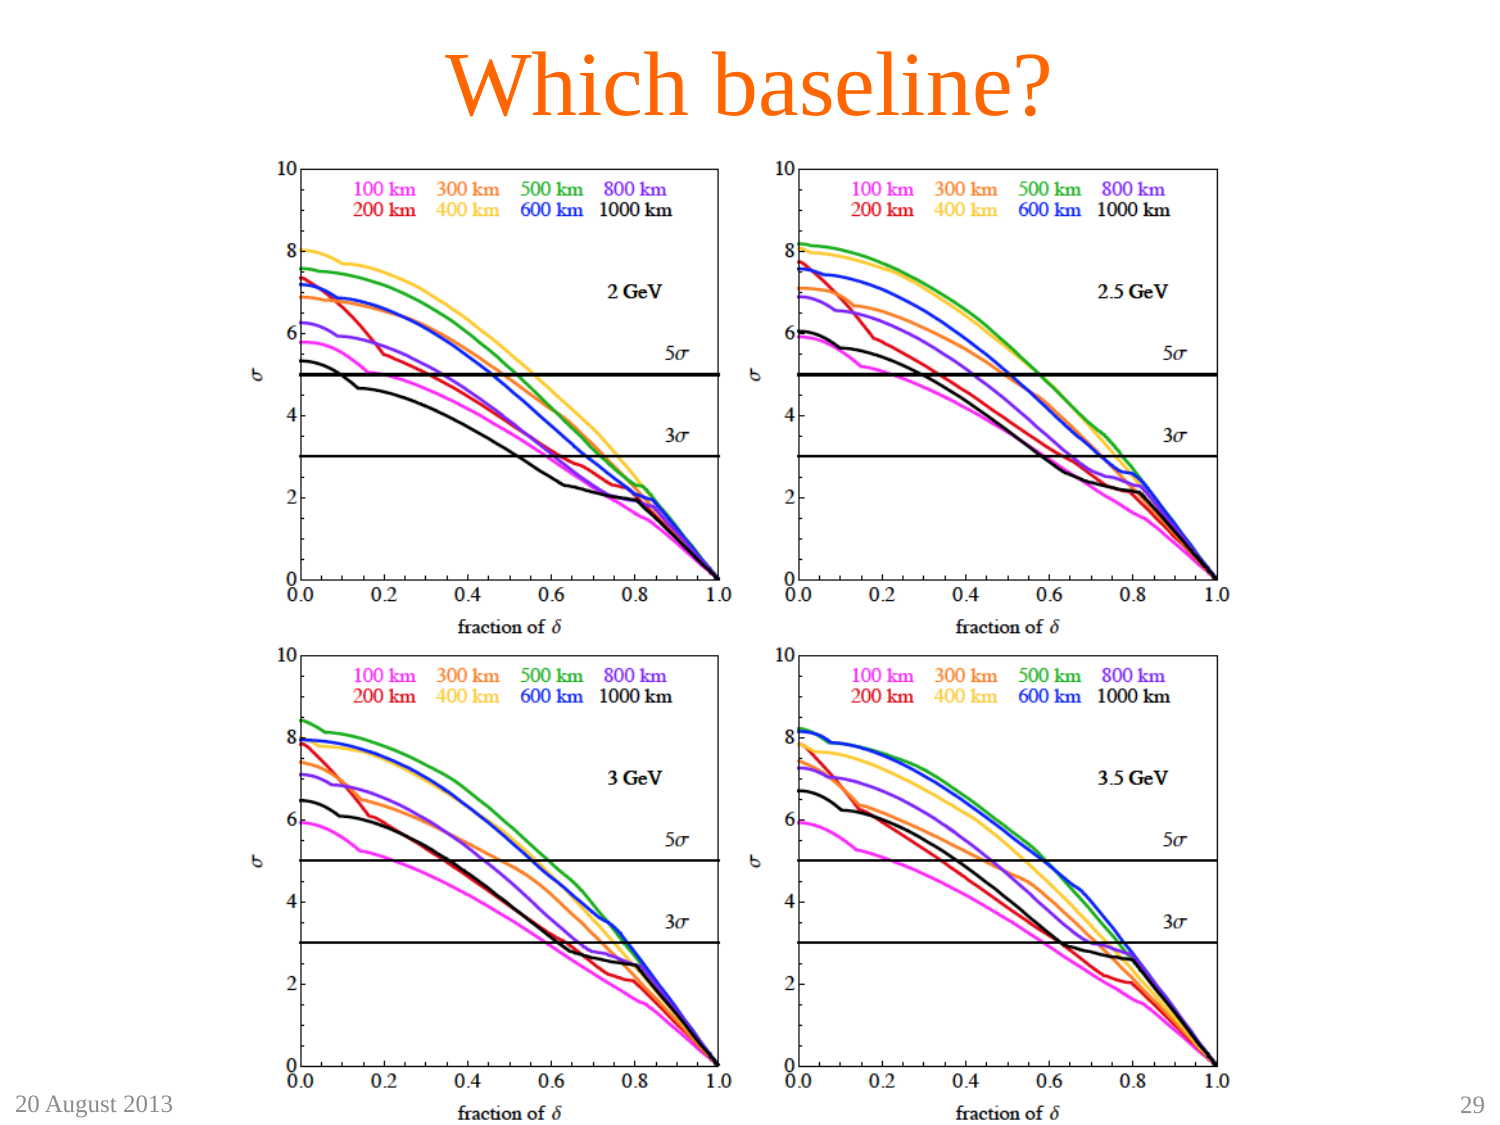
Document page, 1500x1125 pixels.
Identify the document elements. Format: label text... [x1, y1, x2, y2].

title Which baseline? [0, 0, 1500, 157]
picture [244, 156, 1231, 1125]
slide_number 29 [1235, 1080, 1500, 1125]
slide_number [0, 1080, 239, 1125]
